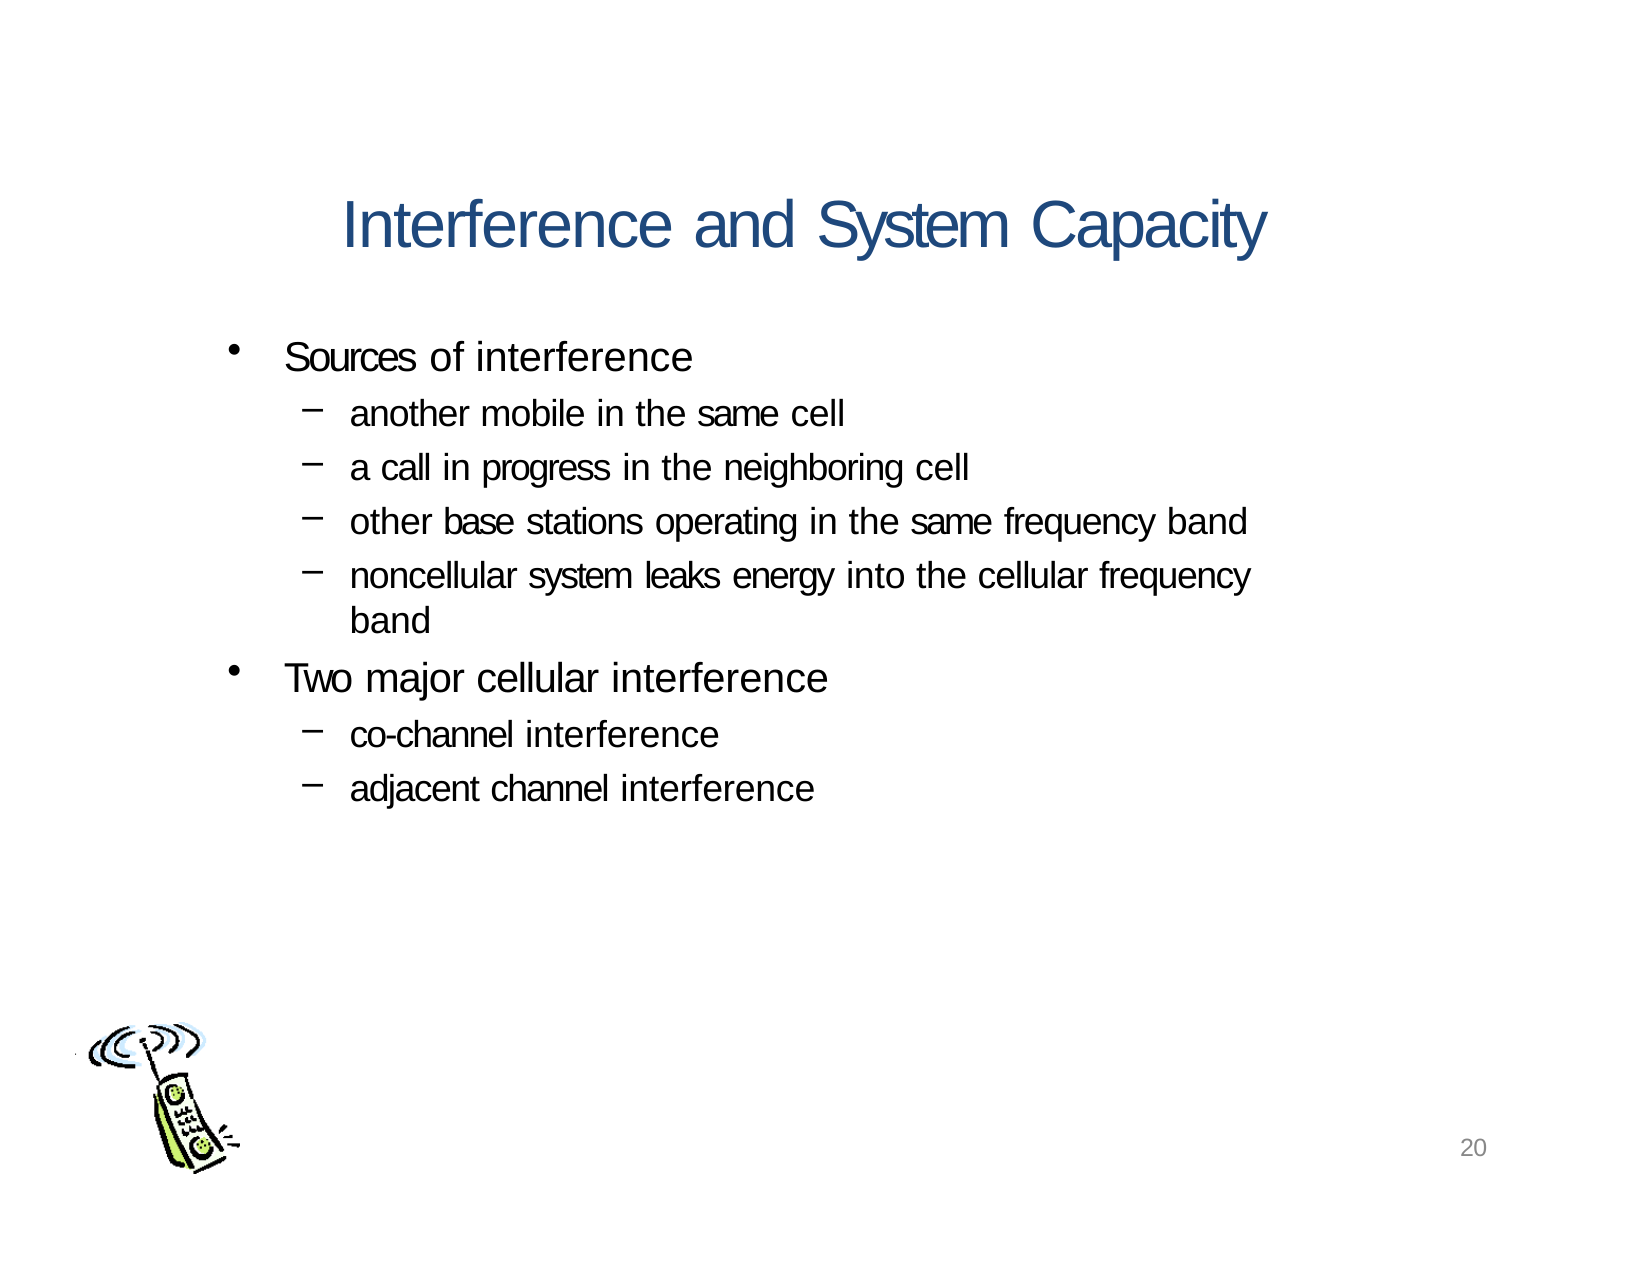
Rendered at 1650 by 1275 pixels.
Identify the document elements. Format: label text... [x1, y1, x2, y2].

picture [74, 1022, 240, 1174]
slide_number 20 [1441, 1120, 1494, 1275]
title Interference and System Capacity [162, 119, 1488, 394]
text_box Sources of interference another mobile in the same cell a call in progress in the neighboring cell other base stations operating in the same frequency band noncellular system leaks energy into the cellular frequency band Two major cellular interference co-channel interference adjacent channel interference [225, 317, 1330, 809]
